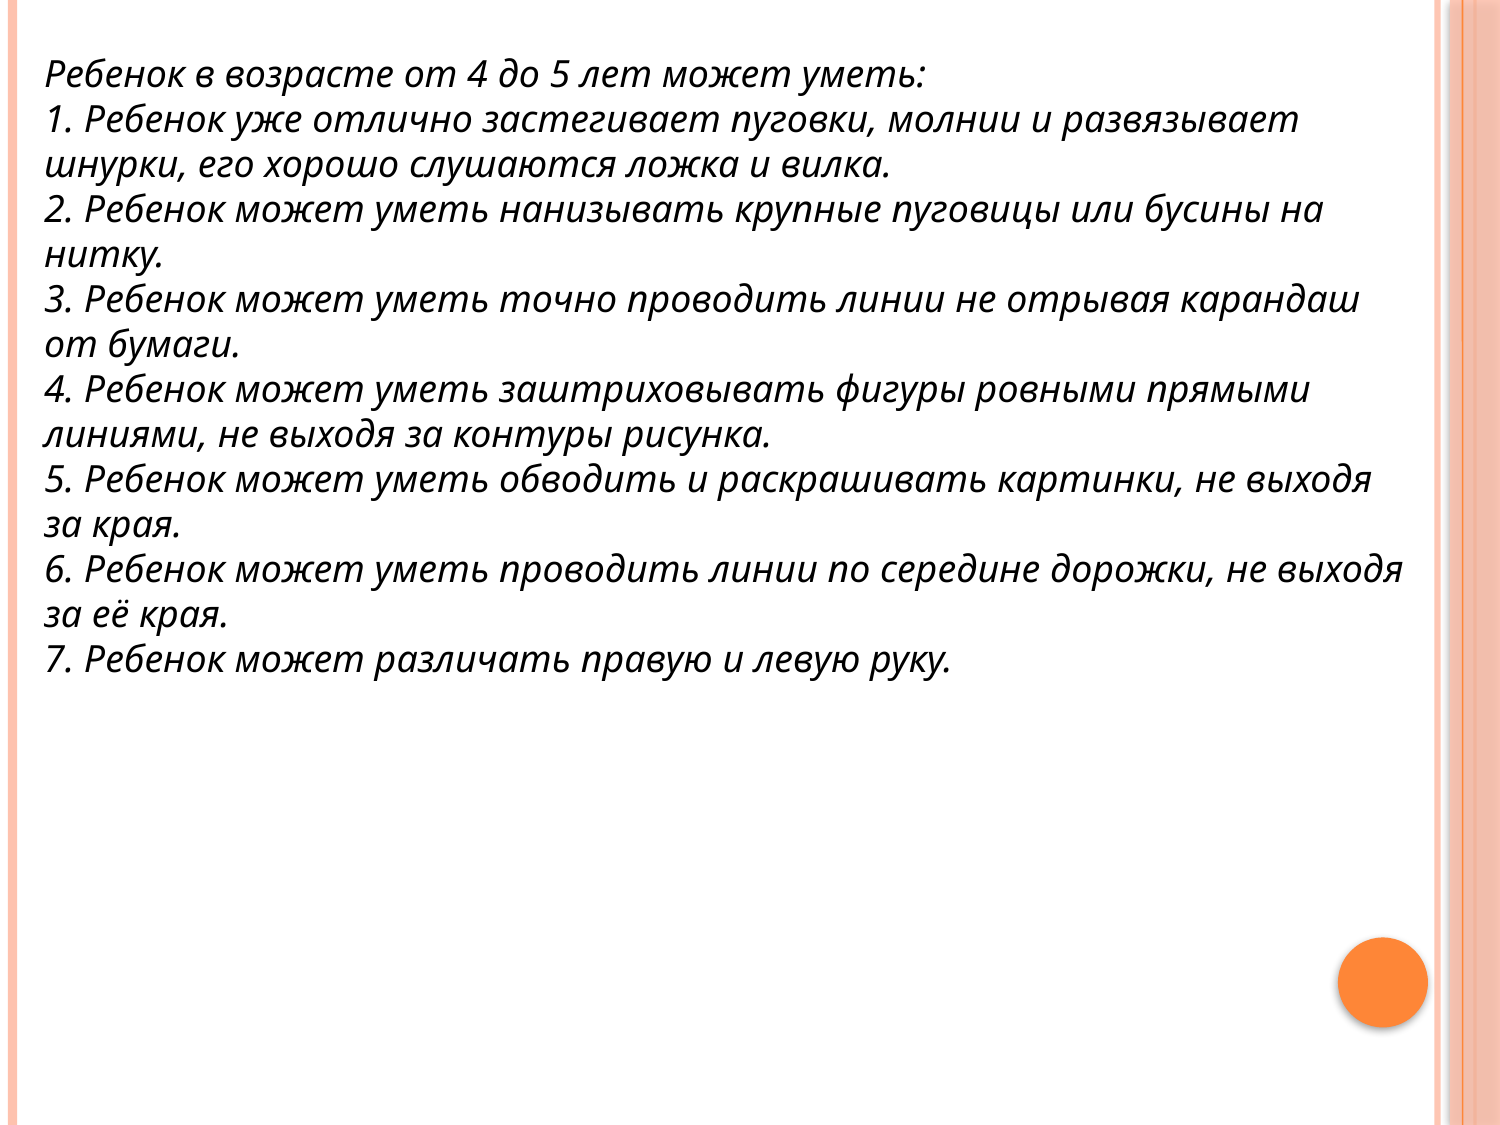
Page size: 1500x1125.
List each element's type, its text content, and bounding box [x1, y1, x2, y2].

text_box Ребенок в возрасте от 4 до 5 лет может уметь: 1. Ребенок уже отлично застегивает пуговки, молнии и развязывает шнурки, его хорошо слушаются ложка и вилка. 2. Ребенок может уметь нанизывать крупные пуговицы или бусины на нитку. 3. Ребенок может уметь точно проводить линии не отрывая карандаш от бумаги. 4. Ребенок может уметь заштриховывать фигуры ровными прямыми линиями, не выходя за контуры рисунка. 5. Ребенок может уметь обводить и раскрашивать картинки, не выходя за края. 6. Ребенок может уметь проводить линии по середине дорожки, не выходя за её края. 7. Ребенок может различать правую и левую руку. [29, 42, 1436, 688]
